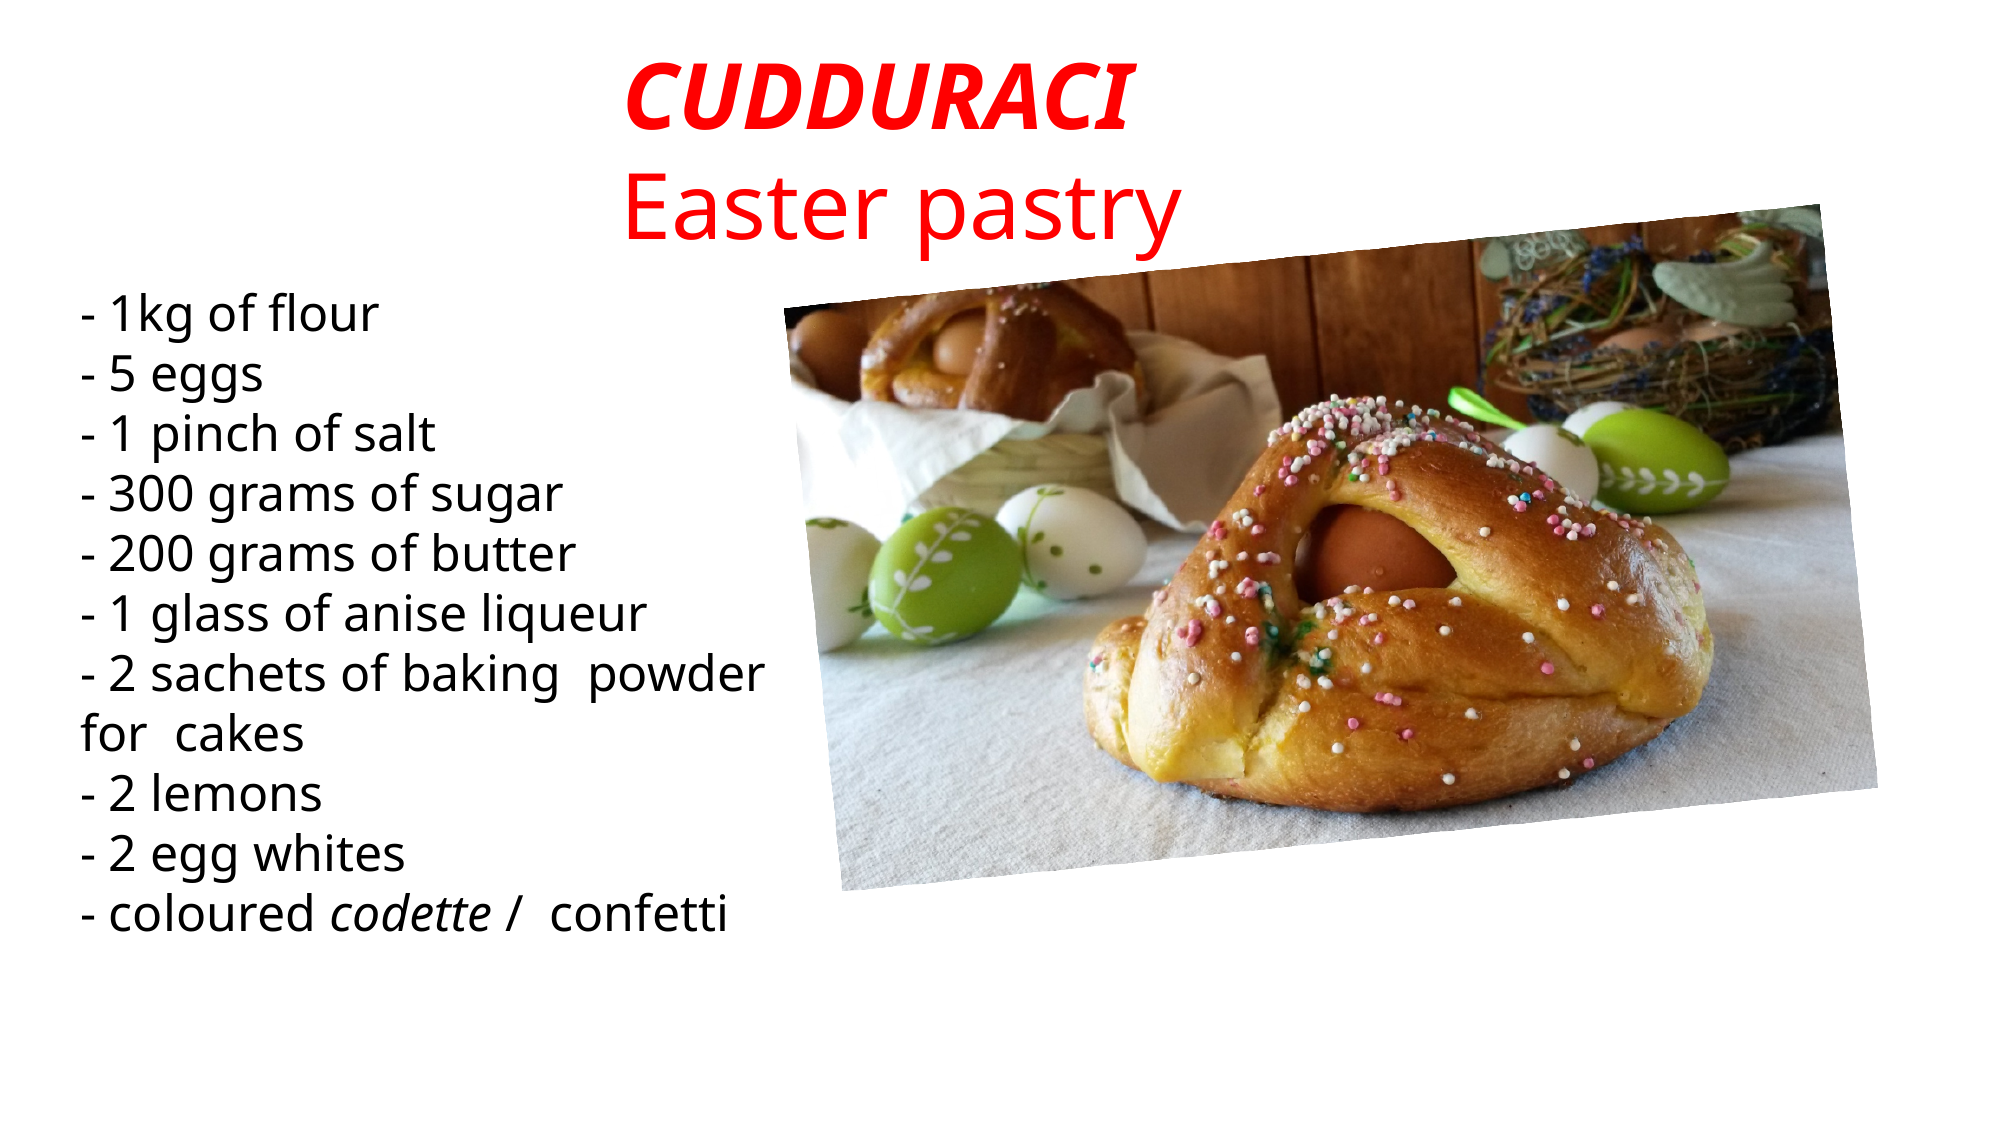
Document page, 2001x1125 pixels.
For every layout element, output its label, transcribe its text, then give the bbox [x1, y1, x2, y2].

text_box CUDDURACI Easter pastry [310, 30, 1470, 266]
text_box - 1kg of flour - 5 eggs - 1 pinch of salt - 300 grams of sugar - 200 grams of butter - 1 glass of anise liqueur - 2 sachets of baking powder for cakes - 2 lemons - 2 egg whites - coloured codette / confetti [65, 274, 810, 950]
picture [809, 204, 1877, 891]
